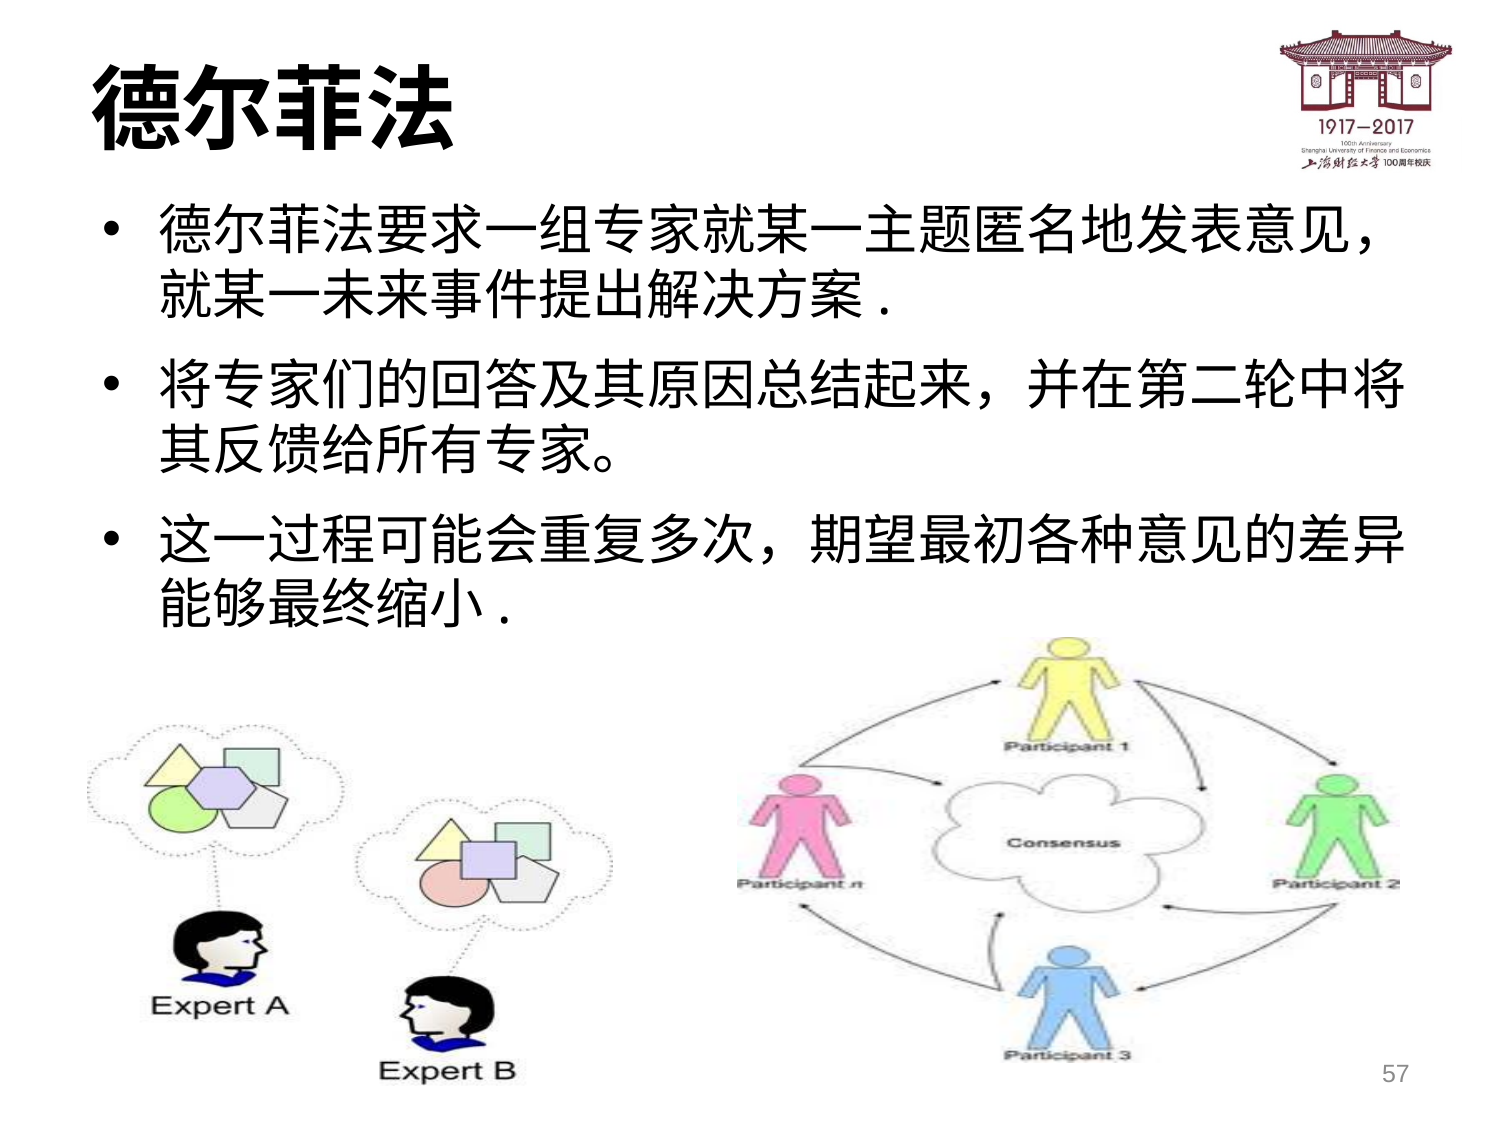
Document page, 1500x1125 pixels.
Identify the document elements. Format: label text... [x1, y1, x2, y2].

title 德尔菲法 [75, 37, 1425, 175]
list 德尔菲法要求一组专家就某一主题匿名地发表意见，就某一未来事件提出解决方案. 将专家们的回答及其原因总结起来，并在第二轮中将其反馈给所有专家。 这一过程可能会重复多次，期望最初各种意见的差异能够最终缩小. [87, 187, 1438, 930]
picture [737, 637, 1401, 1063]
picture [1269, 0, 1462, 173]
picture [87, 724, 613, 1088]
slide_number 57 [1074, 1042, 1425, 1103]
